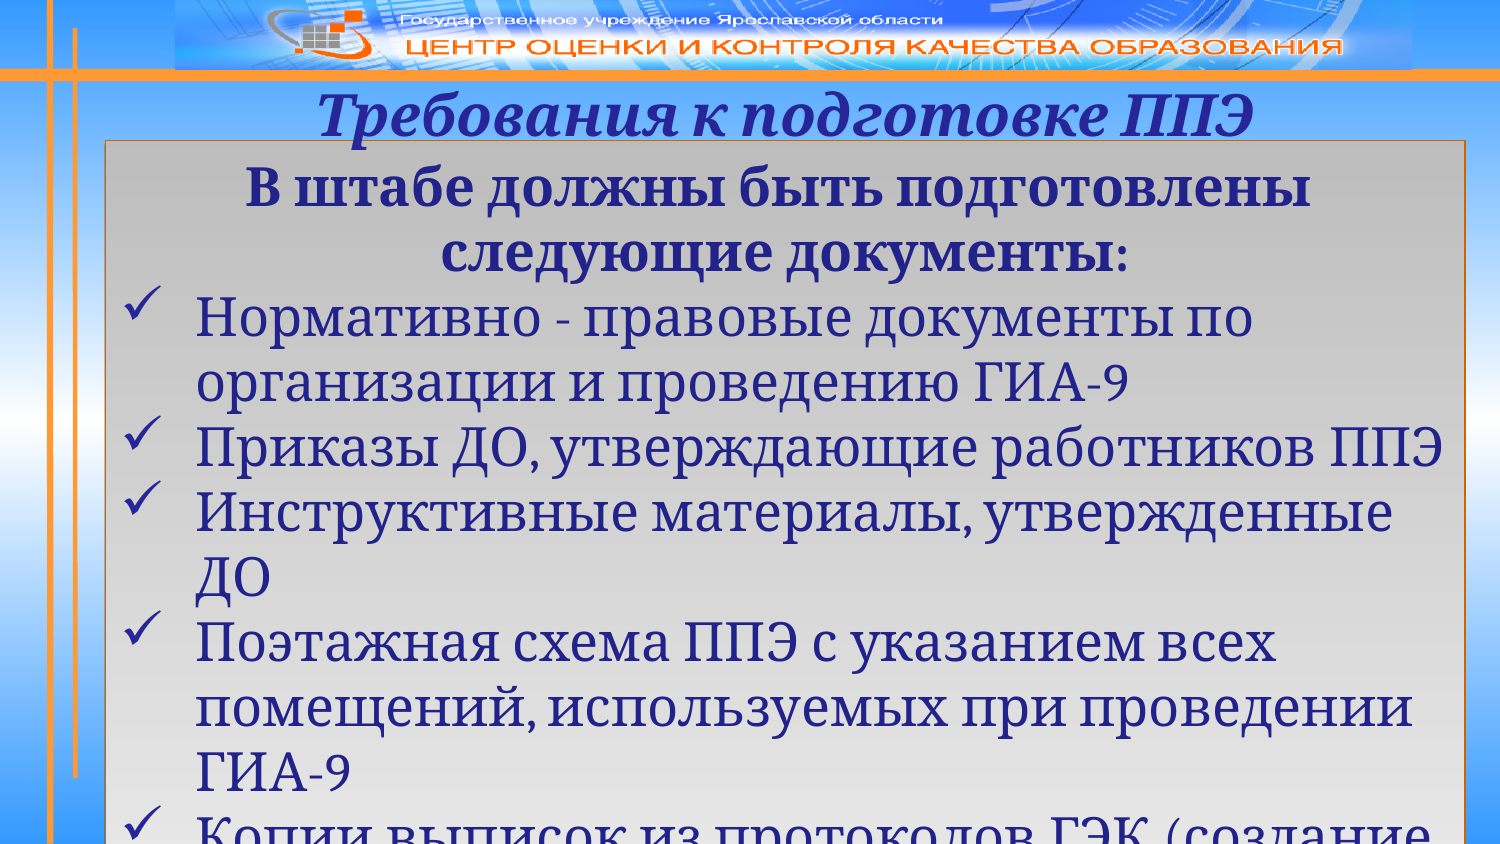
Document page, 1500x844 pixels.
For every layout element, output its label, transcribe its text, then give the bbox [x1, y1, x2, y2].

text_box Требования к подготовке ППЭ [94, 70, 1476, 156]
text_box В штабе должны быть подготовлены следующие документы: Нормативно - правовые документы по организации и проведению ГИА-9 Приказы ДО, утверждающие работников ППЭ Инструктивные материалы, утвержденные ДО Поэтажная схема ППЭ с указанием всех помещений, используемых при проведении ГИА-9 Копии выписок из протоколов ГЭК (создание специальных условий для участников ГИА-9) [105, 156, 1465, 844]
picture [174, 0, 1413, 70]
